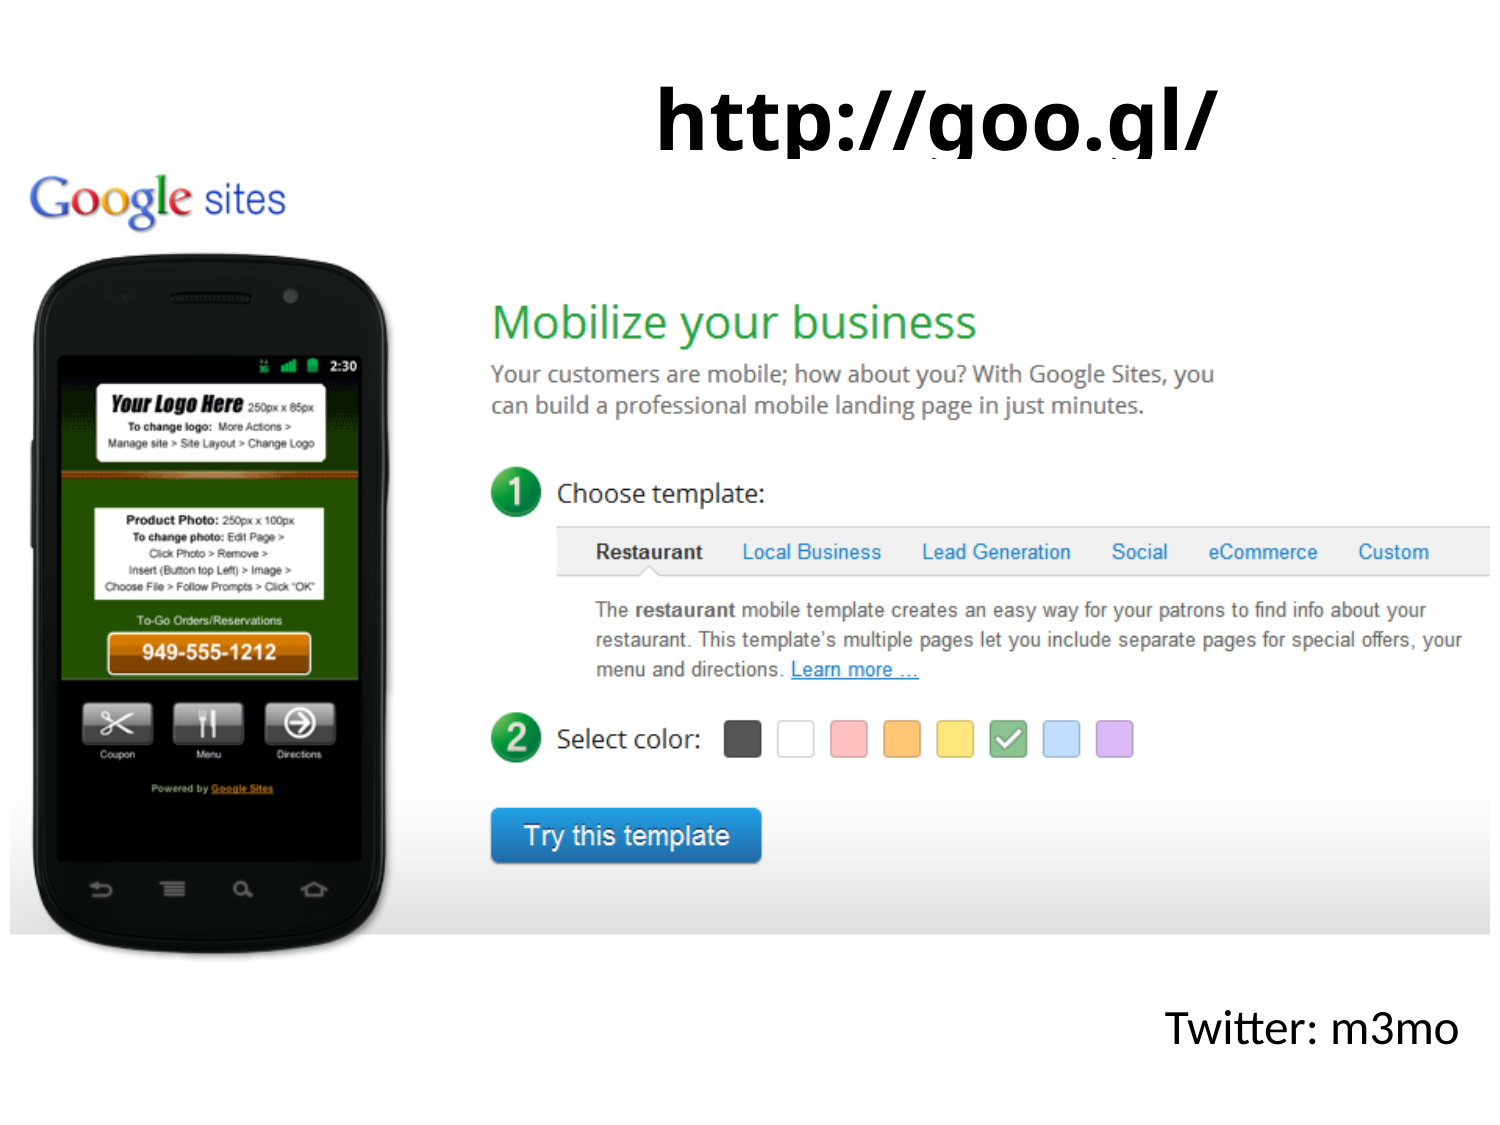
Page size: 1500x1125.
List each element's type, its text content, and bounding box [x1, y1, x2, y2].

picture [9, 159, 1490, 966]
text_box http://goo.gl/0oL6w [639, 10, 1490, 158]
text_box Twitter: m3mo [1074, 987, 1475, 1063]
